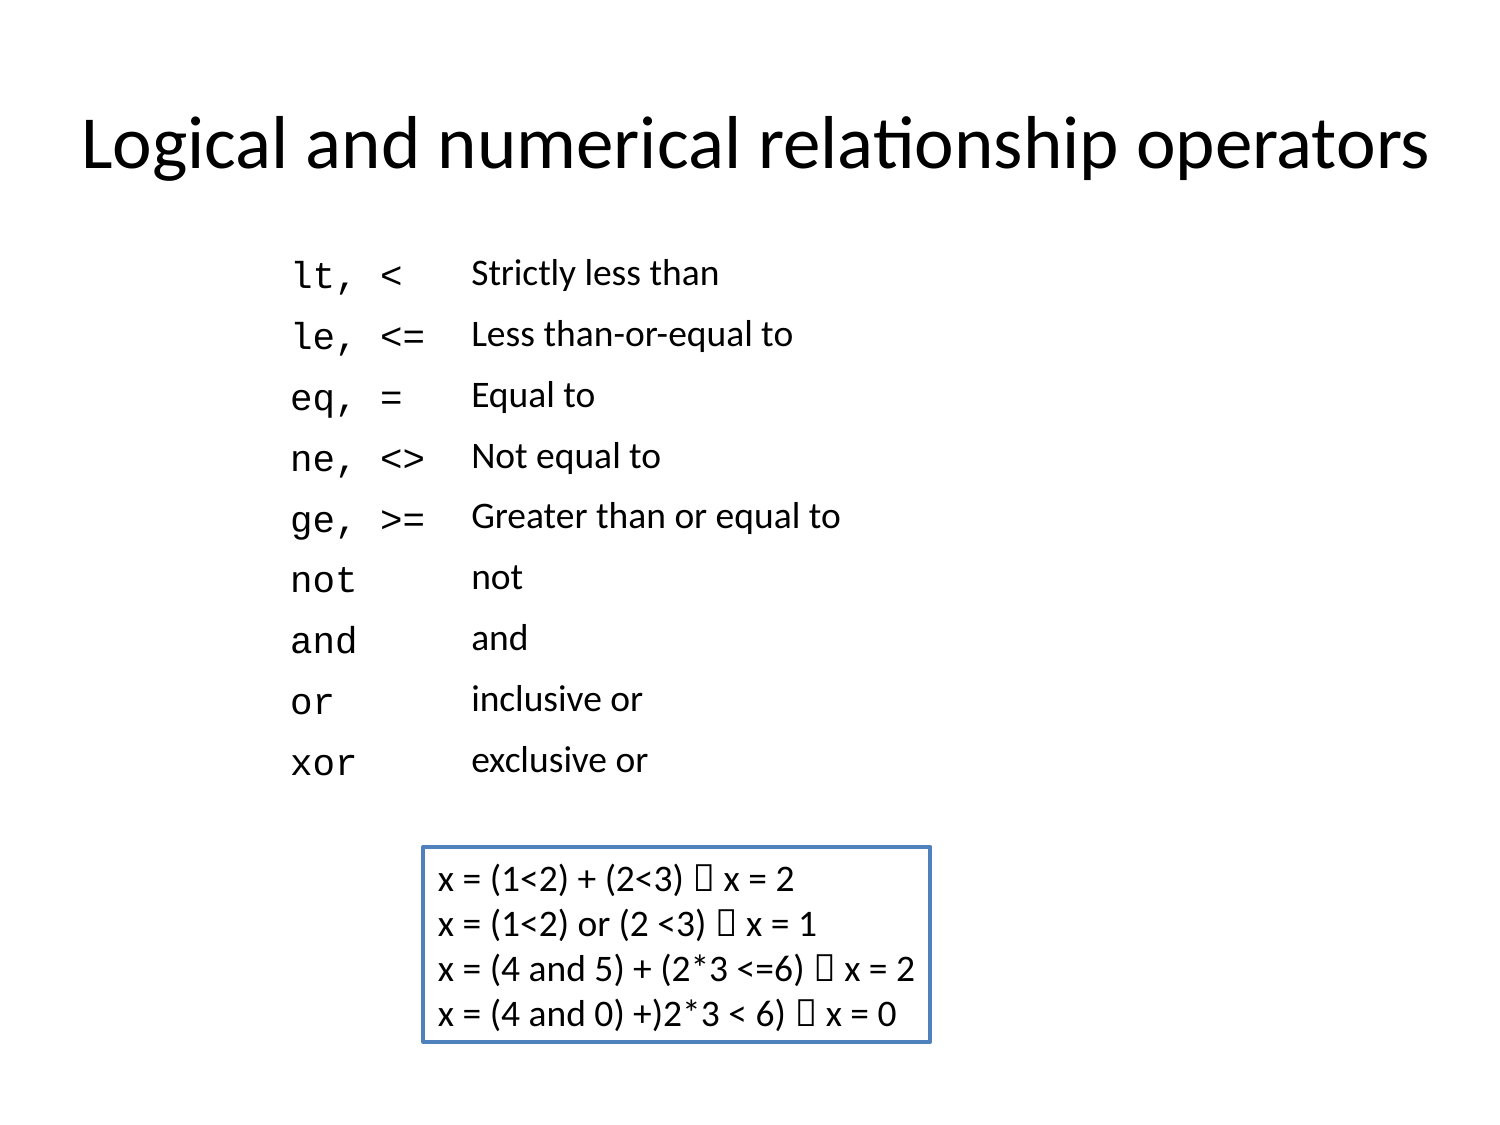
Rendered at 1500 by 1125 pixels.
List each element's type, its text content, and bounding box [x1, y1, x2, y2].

table_cell and [275, 615, 456, 676]
table_cell le, <= [275, 311, 456, 372]
table_cell eq, = [275, 372, 456, 432]
table_cell ne, <> [275, 432, 456, 493]
table_cell inclusive or [456, 676, 1362, 737]
text_box x = (1<2) + (2<3)  x = 2 x = (1<2) or (2 <3)  x = 1 x = (4 and 5) + (2*3 <=6)  x = 2 x = (4 and 0) +)2*3 < 6)  x = 0 [421, 845, 932, 1044]
table_cell Equal to [456, 372, 1362, 432]
title Logical and numerical relationship operators [50, 45, 1463, 233]
table_cell xor [275, 737, 456, 797]
table_cell ge, >= [275, 493, 456, 554]
table_cell not [275, 554, 456, 615]
table_cell not [456, 554, 1362, 615]
table_cell and [456, 615, 1362, 676]
table_cell Greater than or equal to [456, 493, 1362, 554]
table_cell Less than-or-equal to [456, 311, 1362, 372]
table_header Strictly less than [456, 250, 1362, 311]
table_cell exclusive or [456, 737, 1362, 797]
table_header lt, < [275, 250, 456, 311]
table_cell or [275, 676, 456, 737]
table_cell Not equal to [456, 432, 1362, 493]
